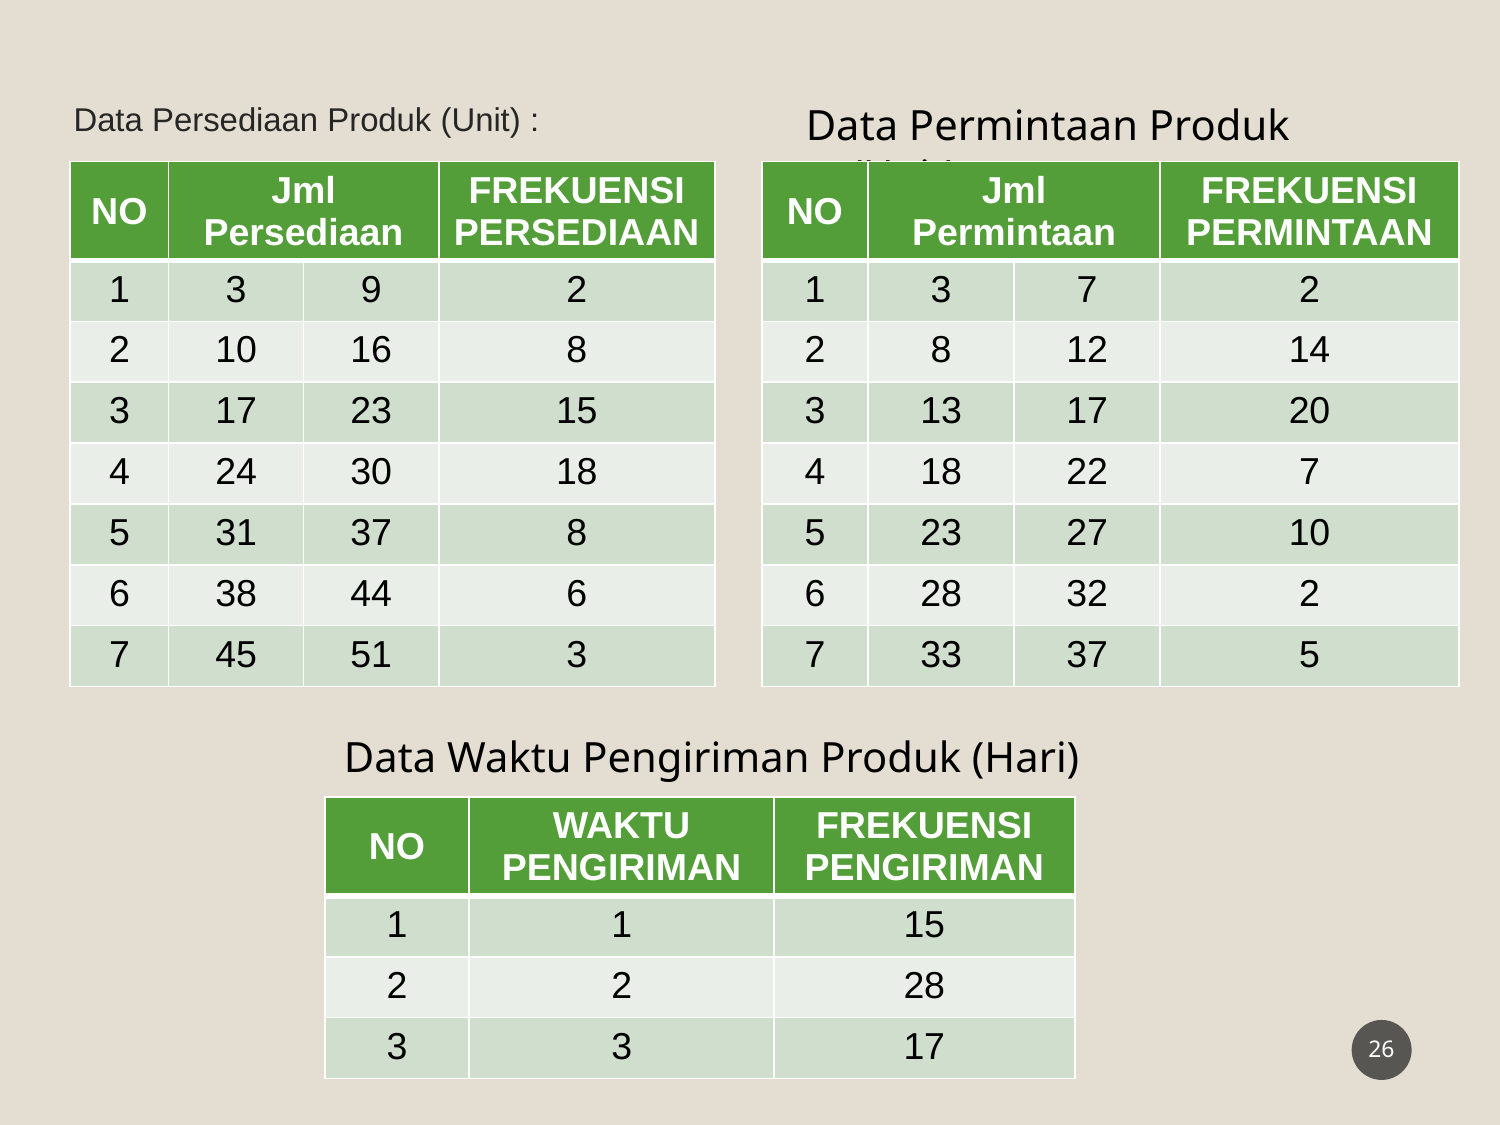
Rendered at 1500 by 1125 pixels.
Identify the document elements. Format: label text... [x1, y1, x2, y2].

table_cell 6 [763, 566, 867, 625]
table_cell 13 [869, 383, 1013, 442]
table_cell 23 [869, 505, 1013, 564]
table_cell 8 [869, 322, 1013, 381]
table_cell 28 [775, 958, 1074, 1017]
table_header NO [71, 162, 168, 258]
table_cell 3 [71, 383, 168, 442]
table_cell 4 [71, 444, 168, 503]
table_cell 4 [763, 444, 867, 503]
table_cell 1 [326, 899, 468, 956]
table_cell 10 [1161, 505, 1458, 564]
table_cell 5 [1161, 626, 1458, 686]
table_cell 6 [440, 566, 714, 625]
table_cell 8 [440, 505, 714, 564]
table_cell 44 [304, 566, 438, 625]
table_cell 20 [1161, 383, 1458, 442]
table_cell 38 [169, 566, 303, 625]
table_header Jml Persediaan [169, 162, 438, 258]
table_cell 28 [869, 566, 1013, 625]
table_cell 8 [440, 322, 714, 381]
table_cell 3 [169, 263, 303, 321]
table_cell 33 [869, 626, 1013, 686]
table_cell 3 [763, 383, 867, 442]
table_cell 27 [1015, 505, 1159, 564]
table_cell 31 [169, 505, 303, 564]
table_cell 37 [304, 505, 438, 564]
table_cell 17 [1015, 383, 1159, 442]
table_cell 2 [71, 322, 168, 381]
table_header FREKUENSI PERSEDIAAN [440, 162, 714, 258]
table_cell 3 [326, 1018, 468, 1078]
table_cell 2 [763, 322, 867, 381]
table_cell 45 [169, 626, 303, 686]
table_cell 7 [1161, 444, 1458, 503]
table_cell 2 [440, 263, 714, 321]
table_cell 3 [869, 263, 1013, 321]
table_cell 22 [1015, 444, 1159, 503]
table_cell 12 [1015, 322, 1159, 381]
table_cell 18 [440, 444, 714, 503]
table_header FREKUENSI PENGIRIMAN [775, 798, 1074, 893]
table_header WAKTU PENGIRIMAN [470, 798, 773, 893]
list Data Persediaan Produk (Unit) : [58, 91, 674, 171]
table_cell 2 [326, 958, 468, 1017]
table_cell 1 [71, 263, 168, 321]
table_cell 37 [1015, 626, 1159, 686]
table_cell 30 [304, 444, 438, 503]
table_header NO [763, 162, 867, 258]
table_cell 24 [169, 444, 303, 503]
table_cell 23 [304, 383, 438, 442]
table_cell 16 [304, 322, 438, 381]
table_cell 5 [71, 505, 168, 564]
table_header FREKUENSI PERMINTAAN [1161, 162, 1458, 258]
table_cell 5 [763, 505, 867, 564]
table_header Jml Permintaan [869, 162, 1159, 258]
table_cell 17 [775, 1018, 1074, 1078]
table_cell 15 [440, 383, 714, 442]
table_cell 6 [71, 566, 168, 625]
slide_number 26 [1351, 1019, 1412, 1080]
table_cell 15 [775, 899, 1074, 956]
table_cell 18 [869, 444, 1013, 503]
table_cell 1 [470, 899, 773, 956]
table_cell 7 [71, 626, 168, 686]
table_cell 2 [1161, 566, 1458, 625]
table_cell 32 [1015, 566, 1159, 625]
text_box Data Permintaan Produk (Unit) : [791, 91, 1407, 161]
table_cell 1 [763, 263, 867, 321]
table_cell 3 [470, 1018, 773, 1078]
table_cell 17 [169, 383, 303, 442]
text_box Data Waktu Pengiriman Produk (Hari) : [324, 723, 1099, 802]
table_cell 51 [304, 626, 438, 686]
table_cell 14 [1161, 322, 1458, 381]
table_cell 9 [304, 263, 438, 321]
table_cell 2 [1161, 263, 1458, 321]
table_header NO [326, 798, 468, 893]
table_cell 3 [440, 626, 714, 686]
table_cell 2 [470, 958, 773, 1017]
table_cell 7 [763, 626, 867, 686]
table_cell 10 [169, 322, 303, 381]
table_cell 7 [1015, 263, 1159, 321]
